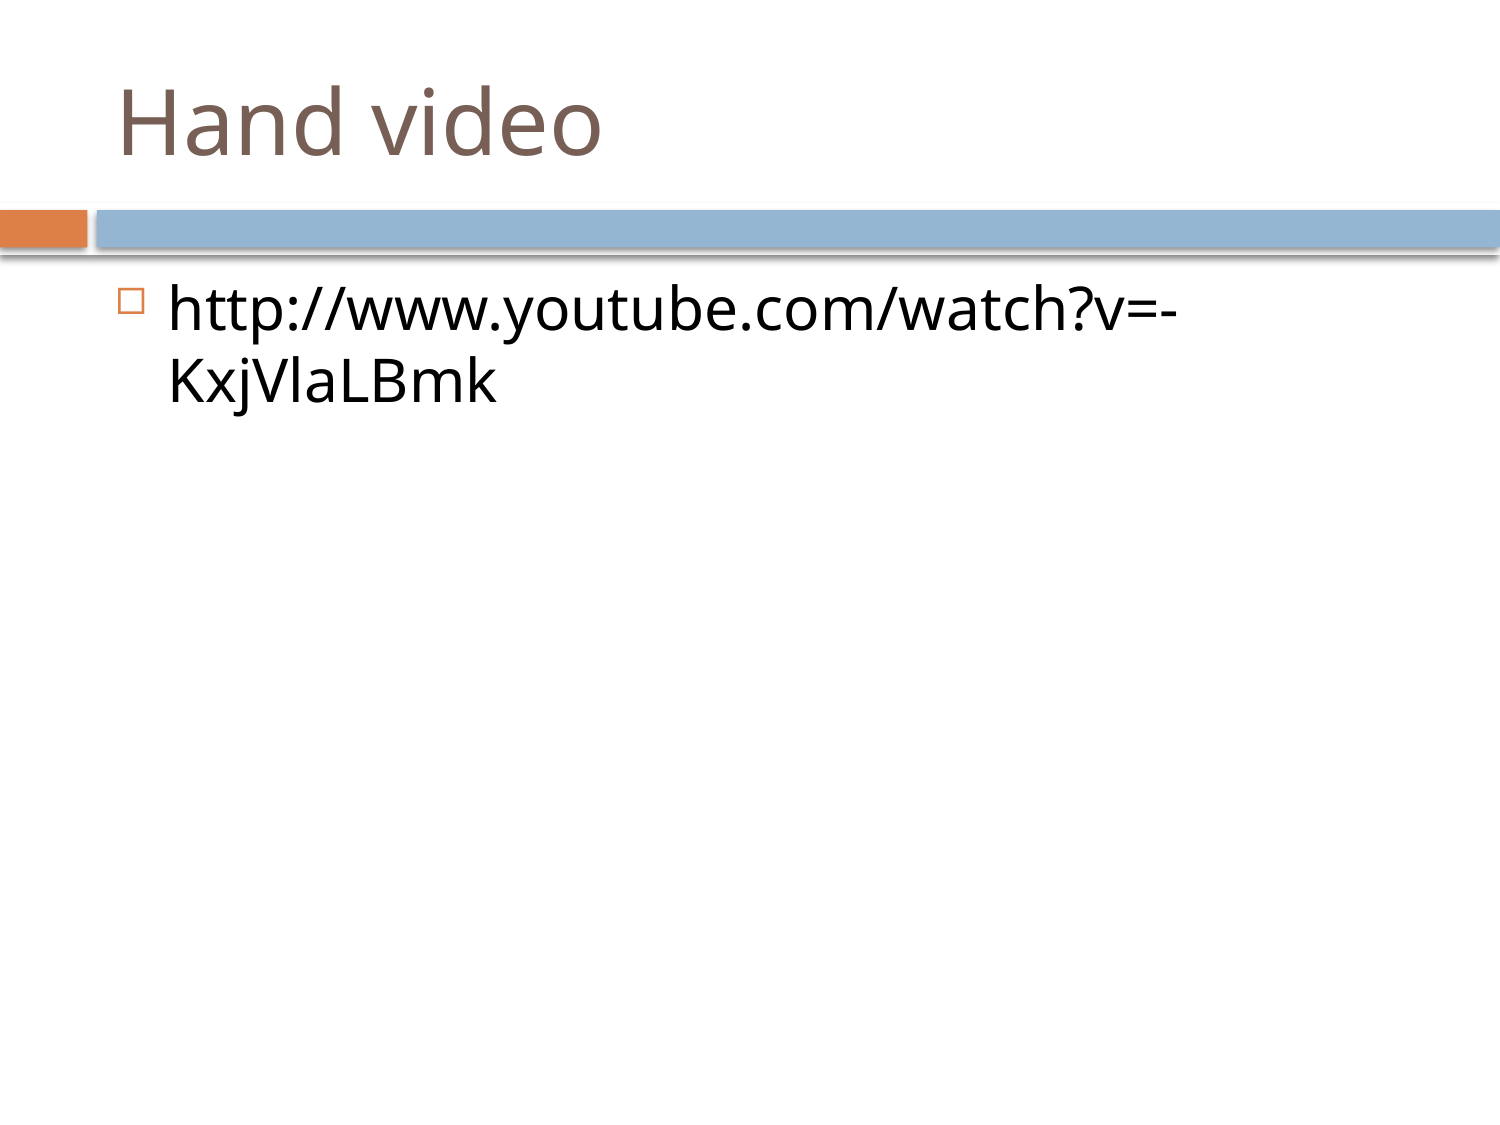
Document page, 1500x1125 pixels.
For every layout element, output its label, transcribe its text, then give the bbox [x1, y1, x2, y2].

title Hand video [100, 37, 1438, 200]
list http://www.youtube.com/watch?v=-KxjVlaLBmk [100, 262, 1438, 1000]
